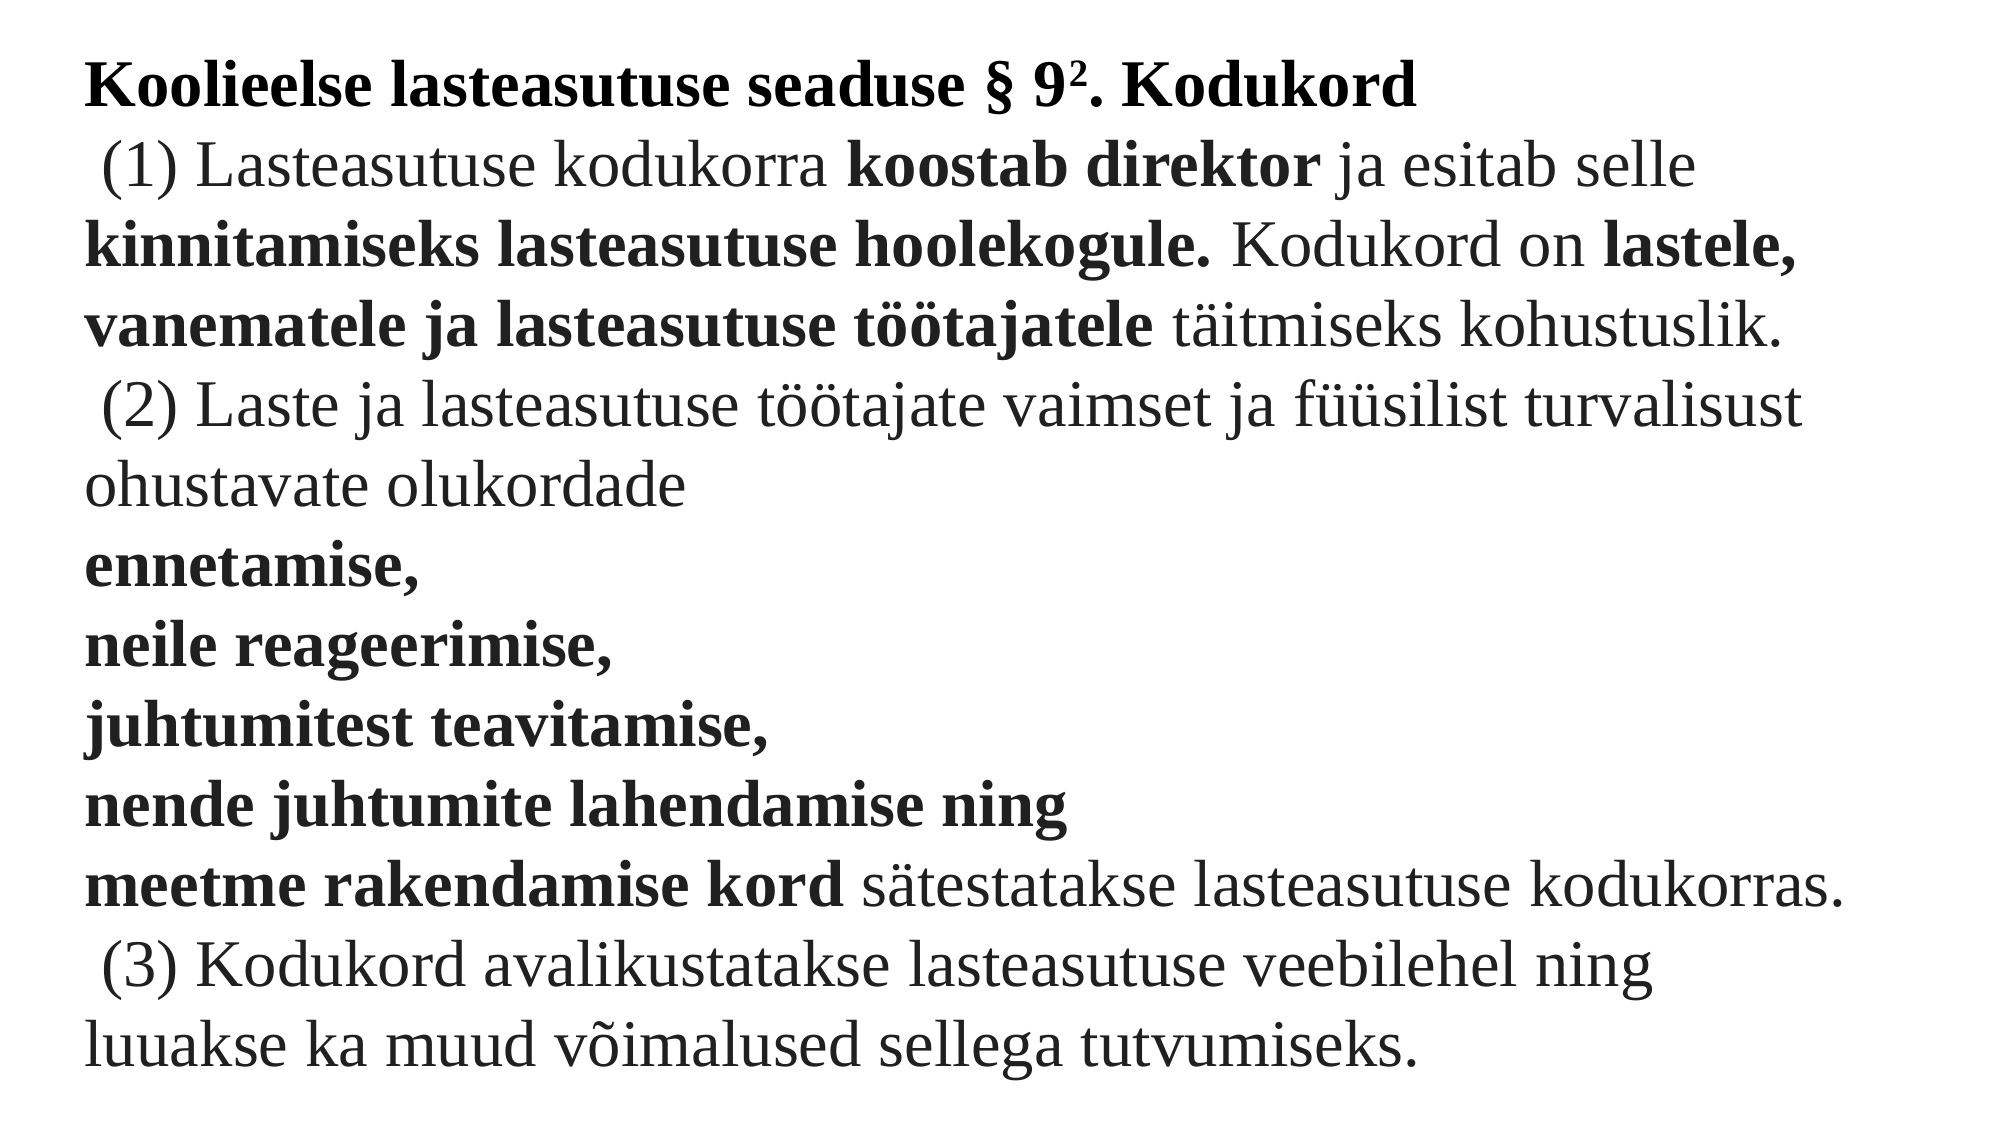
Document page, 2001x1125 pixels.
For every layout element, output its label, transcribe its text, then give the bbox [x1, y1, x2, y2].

text_box Koolieelse lasteasutuse seaduse § 92. Kodukord (1) Lasteasutuse kodukorra koostab direktor ja esitab selle kinnitamiseks lasteasutuse hoolekogule. Kodukord on lastele, vanematele ja lasteasutuse töötajatele täitmiseks kohustuslik. (2) Laste ja lasteasutuse töötajate vaimset ja füüsilist turvalisust ohustavate olukordade ennetamise, neile reageerimise, juhtumitest teavitamise, nende juhtumite lahendamise ning meetme rakendamise kord sätestatakse lasteasutuse kodukorras. (3) Kodukord avalikustatakse lasteasutuse veebilehel ning luuakse ka muud võimalused sellega tutvumiseks. [69, 32, 1864, 1088]
